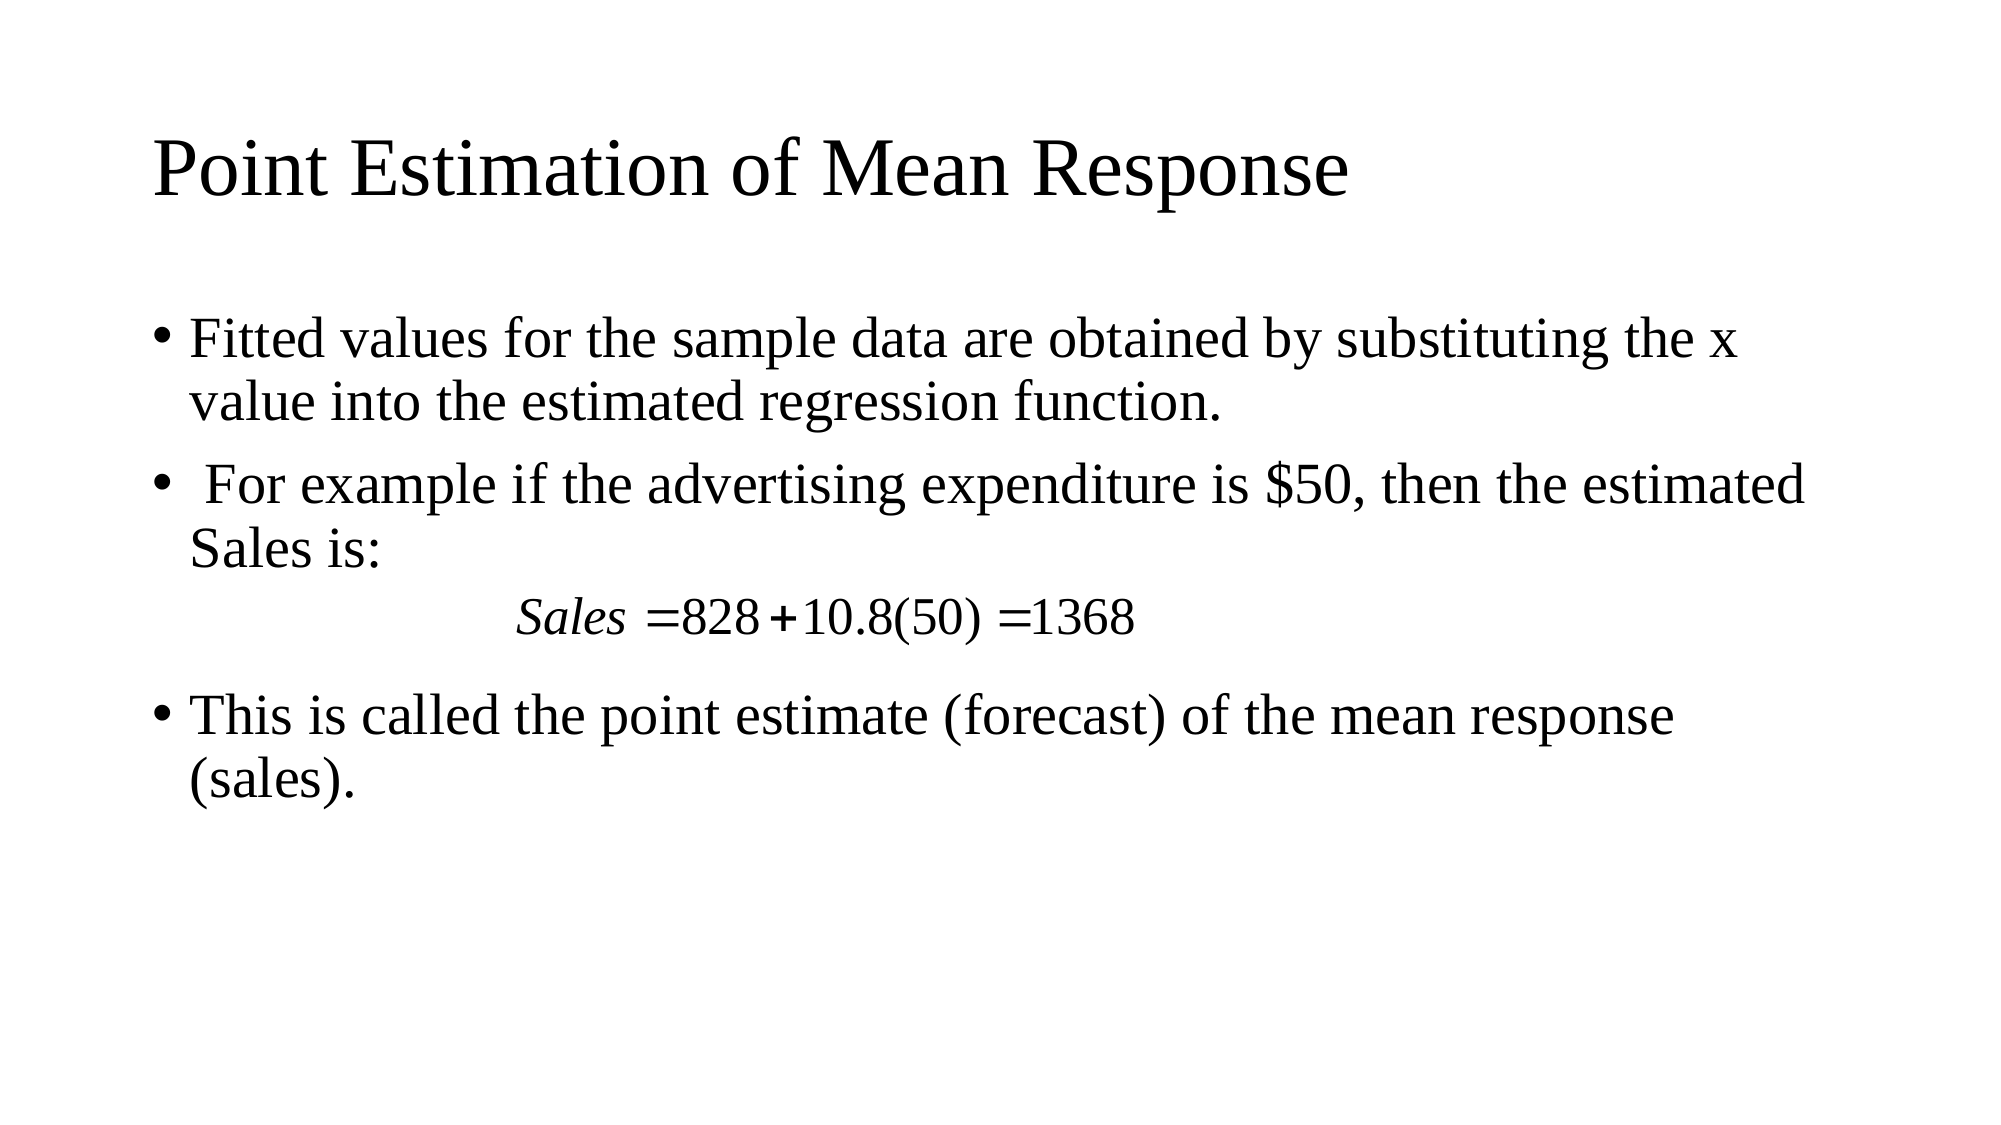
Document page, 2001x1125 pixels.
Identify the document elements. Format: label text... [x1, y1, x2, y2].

list Fitted values for the sample data are obtained by substituting the x value into the estimated regression function. For example if the advertising expenditure is $50, then the estimated Sales is: This is called the point estimate (forecast) of the mean response (sales). [137, 299, 1863, 1014]
title Point Estimation of Mean Response [137, 59, 1863, 278]
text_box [507, 585, 1146, 657]
